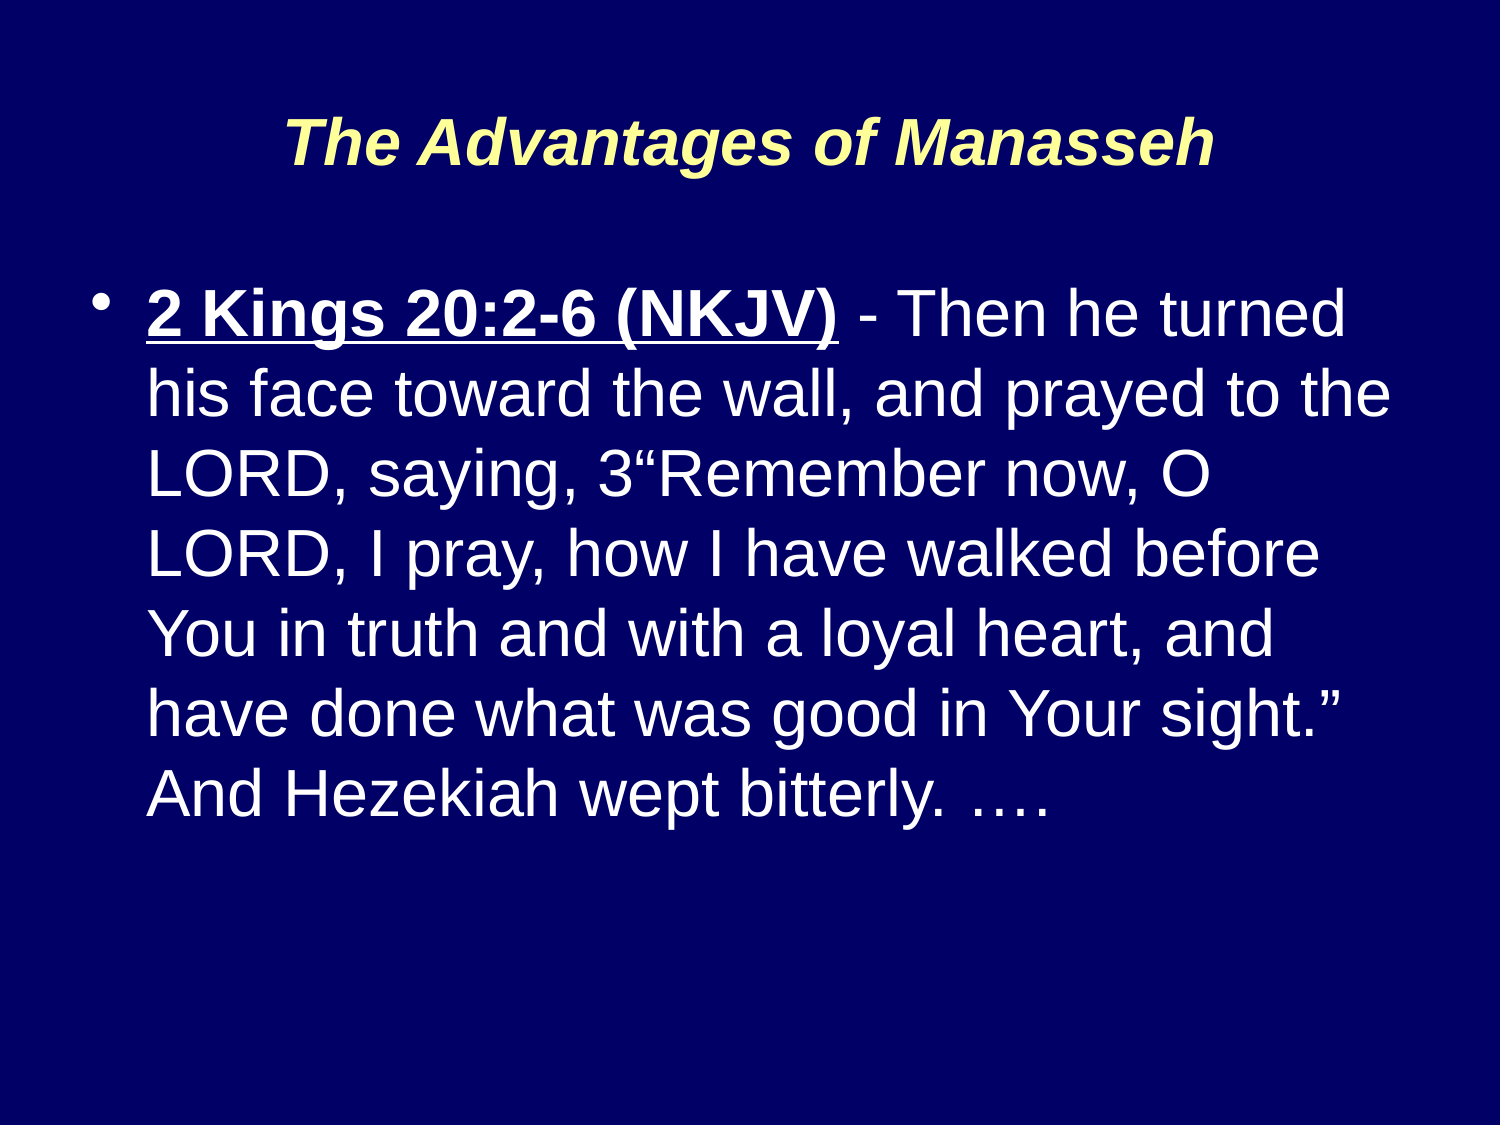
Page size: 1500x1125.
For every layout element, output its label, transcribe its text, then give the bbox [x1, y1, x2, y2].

list 2 Kings 20:2-6 (NKJV) - Then he turned his face toward the wall, and prayed to the LORD, saying, 3“Remember now, O LORD, I pray, how I have walked before You in truth and with a loyal heart, and have done what was good in Your sight.” And Hezekiah wept bitterly. …. [75, 262, 1425, 1005]
title The Advantages of Manasseh [75, 45, 1425, 233]
